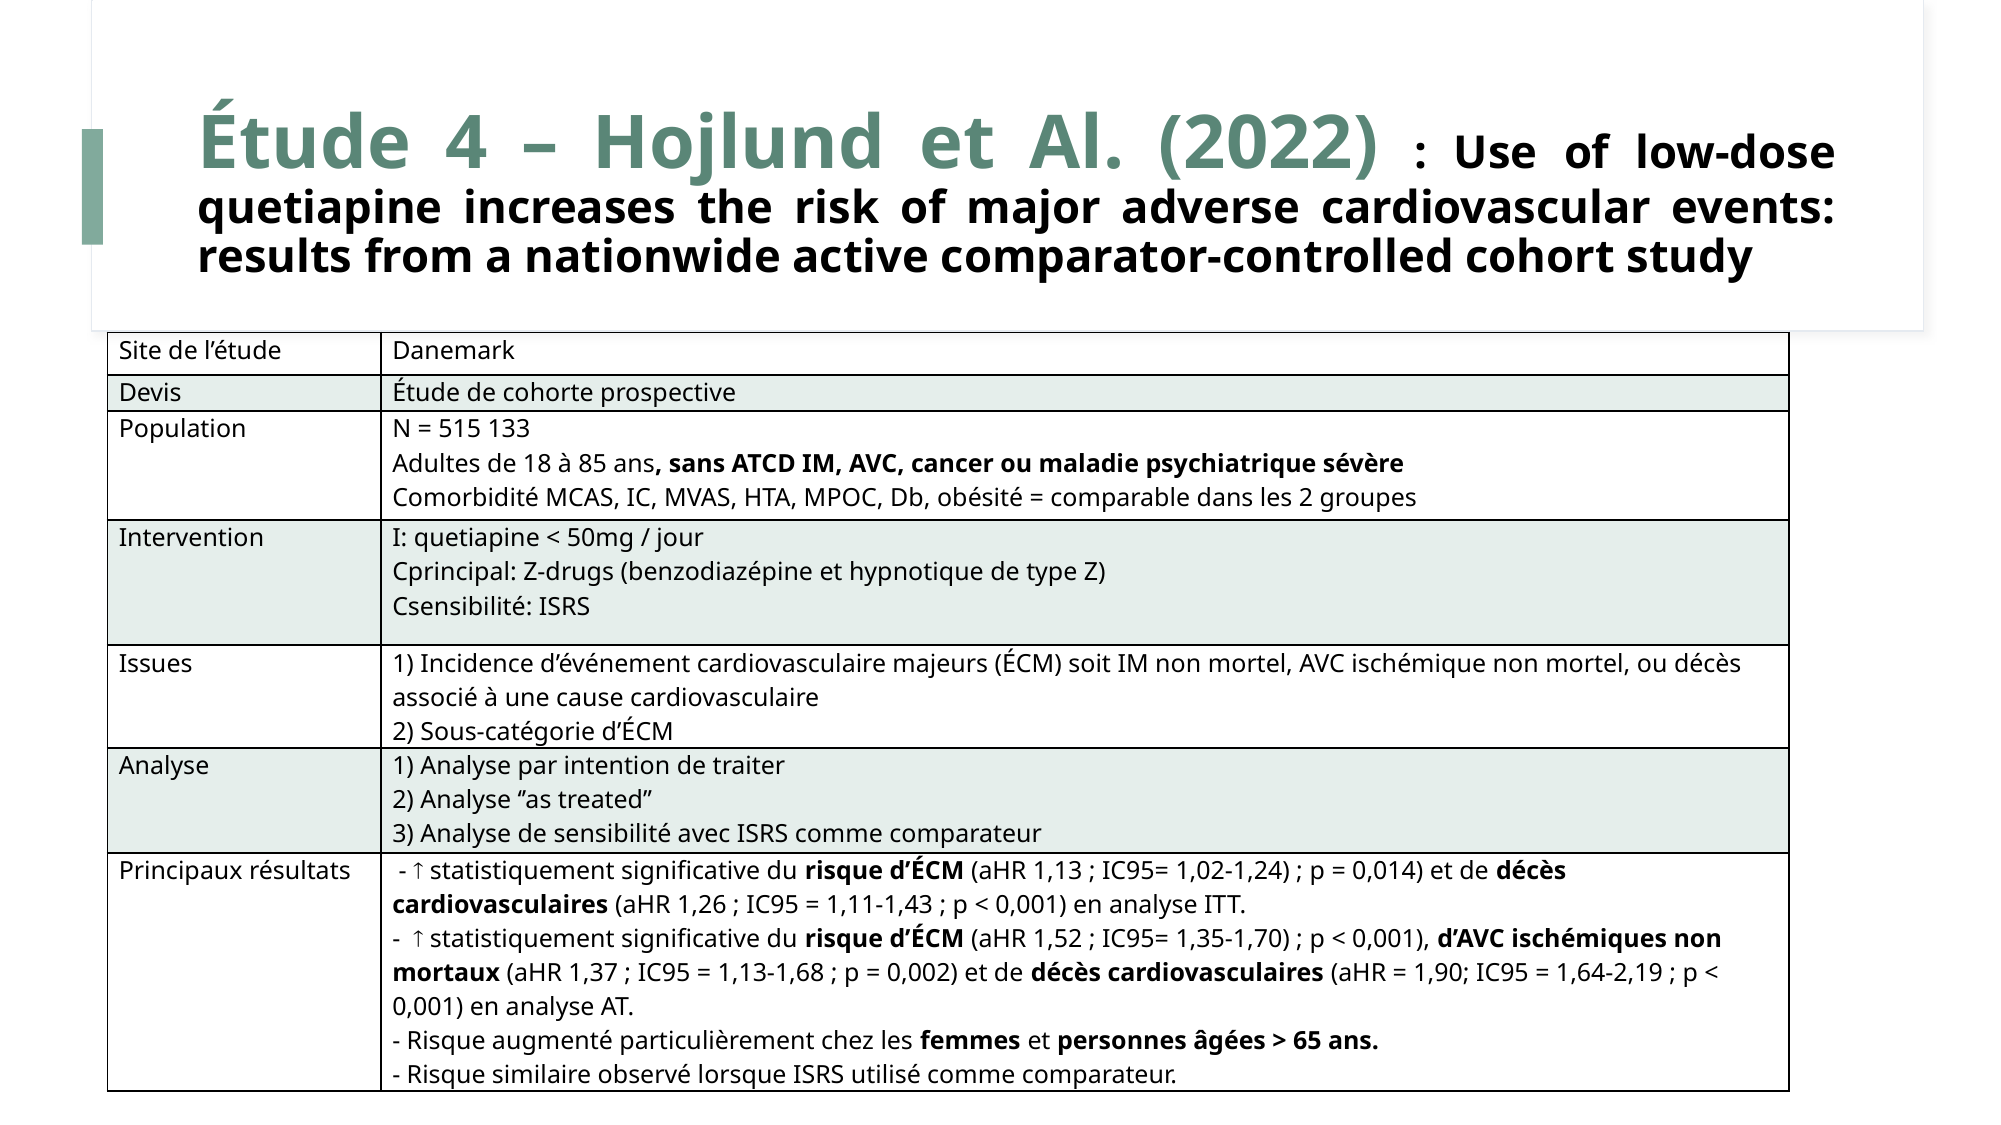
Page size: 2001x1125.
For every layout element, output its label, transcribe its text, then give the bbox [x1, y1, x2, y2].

title Étude 4 – Hojlund et Al. (2022) : Use of low-dose quetiapine increases the risk of major adverse cardiovascular events: results from a nationwide active comparator-controlled cohort study [183, 96, 1851, 291]
table_cell I: quetiapine < 50mg / jour Cprincipal: Z-drugs (benzodiazépine et hypnotique de type Z) Csensibilité: ISRS [382, 521, 1788, 644]
table_cell Population [108, 412, 380, 519]
table_cell Intervention [108, 521, 380, 644]
table_cell N = 515 133 Adultes de 18 à 85 ans, sans ATCD IM, AVC, cancer ou maladie psychiatrique sévère Comorbidité MCAS, IC, MVAS, HTA, MPOC, Db, obésité = comparable dans les 2 groupes [382, 412, 1788, 519]
table_cell 1) Analyse par intention de traiter 2) Analyse ‘’as treated’’ 3) Analyse de sensibilité avec ISRS comme comparateur [382, 749, 1788, 852]
table_header Site de l’étude [108, 333, 380, 374]
table_cell 1) Incidence d’événement cardiovasculaire majeurs (ÉCM) soit IM non mortel, AVC ischémique non mortel, ou décès associé à une cause cardiovasculaire 2) Sous-catégorie d’ÉCM [382, 646, 1788, 747]
table_cell Principaux résultats [108, 854, 380, 1090]
table_cell -  statistiquement significative du risque d’ÉCM (aHR 1,13 ; IC95= 1,02-1,24) ; p = 0,014) et de décès cardiovasculaires (aHR 1,26 ; IC95 = 1,11-1,43 ; p < 0,001) en analyse ITT. -  statistiquement significative du risque d’ÉCM (aHR 1,52 ; IC95= 1,35-1,70) ; p < 0,001), d’AVC ischémiques non mortaux (aHR 1,37 ; IC95 = 1,13-1,68 ; p = 0,002) et de décès cardiovasculaires (aHR = 1,90; IC95 = 1,64-2,19 ; p < 0,001) en analyse AT. - Risque augmenté particulièrement chez les femmes et personnes âgées > 65 ans. - Risque similaire observé lorsque ISRS utilisé comme comparateur. [382, 854, 1788, 1090]
table_cell Devis [108, 376, 380, 410]
table_header Danemark [382, 333, 1788, 374]
table_cell Analyse [108, 749, 380, 852]
table_cell Étude de cohorte prospective [382, 376, 1788, 410]
table_cell Issues [108, 646, 380, 747]
